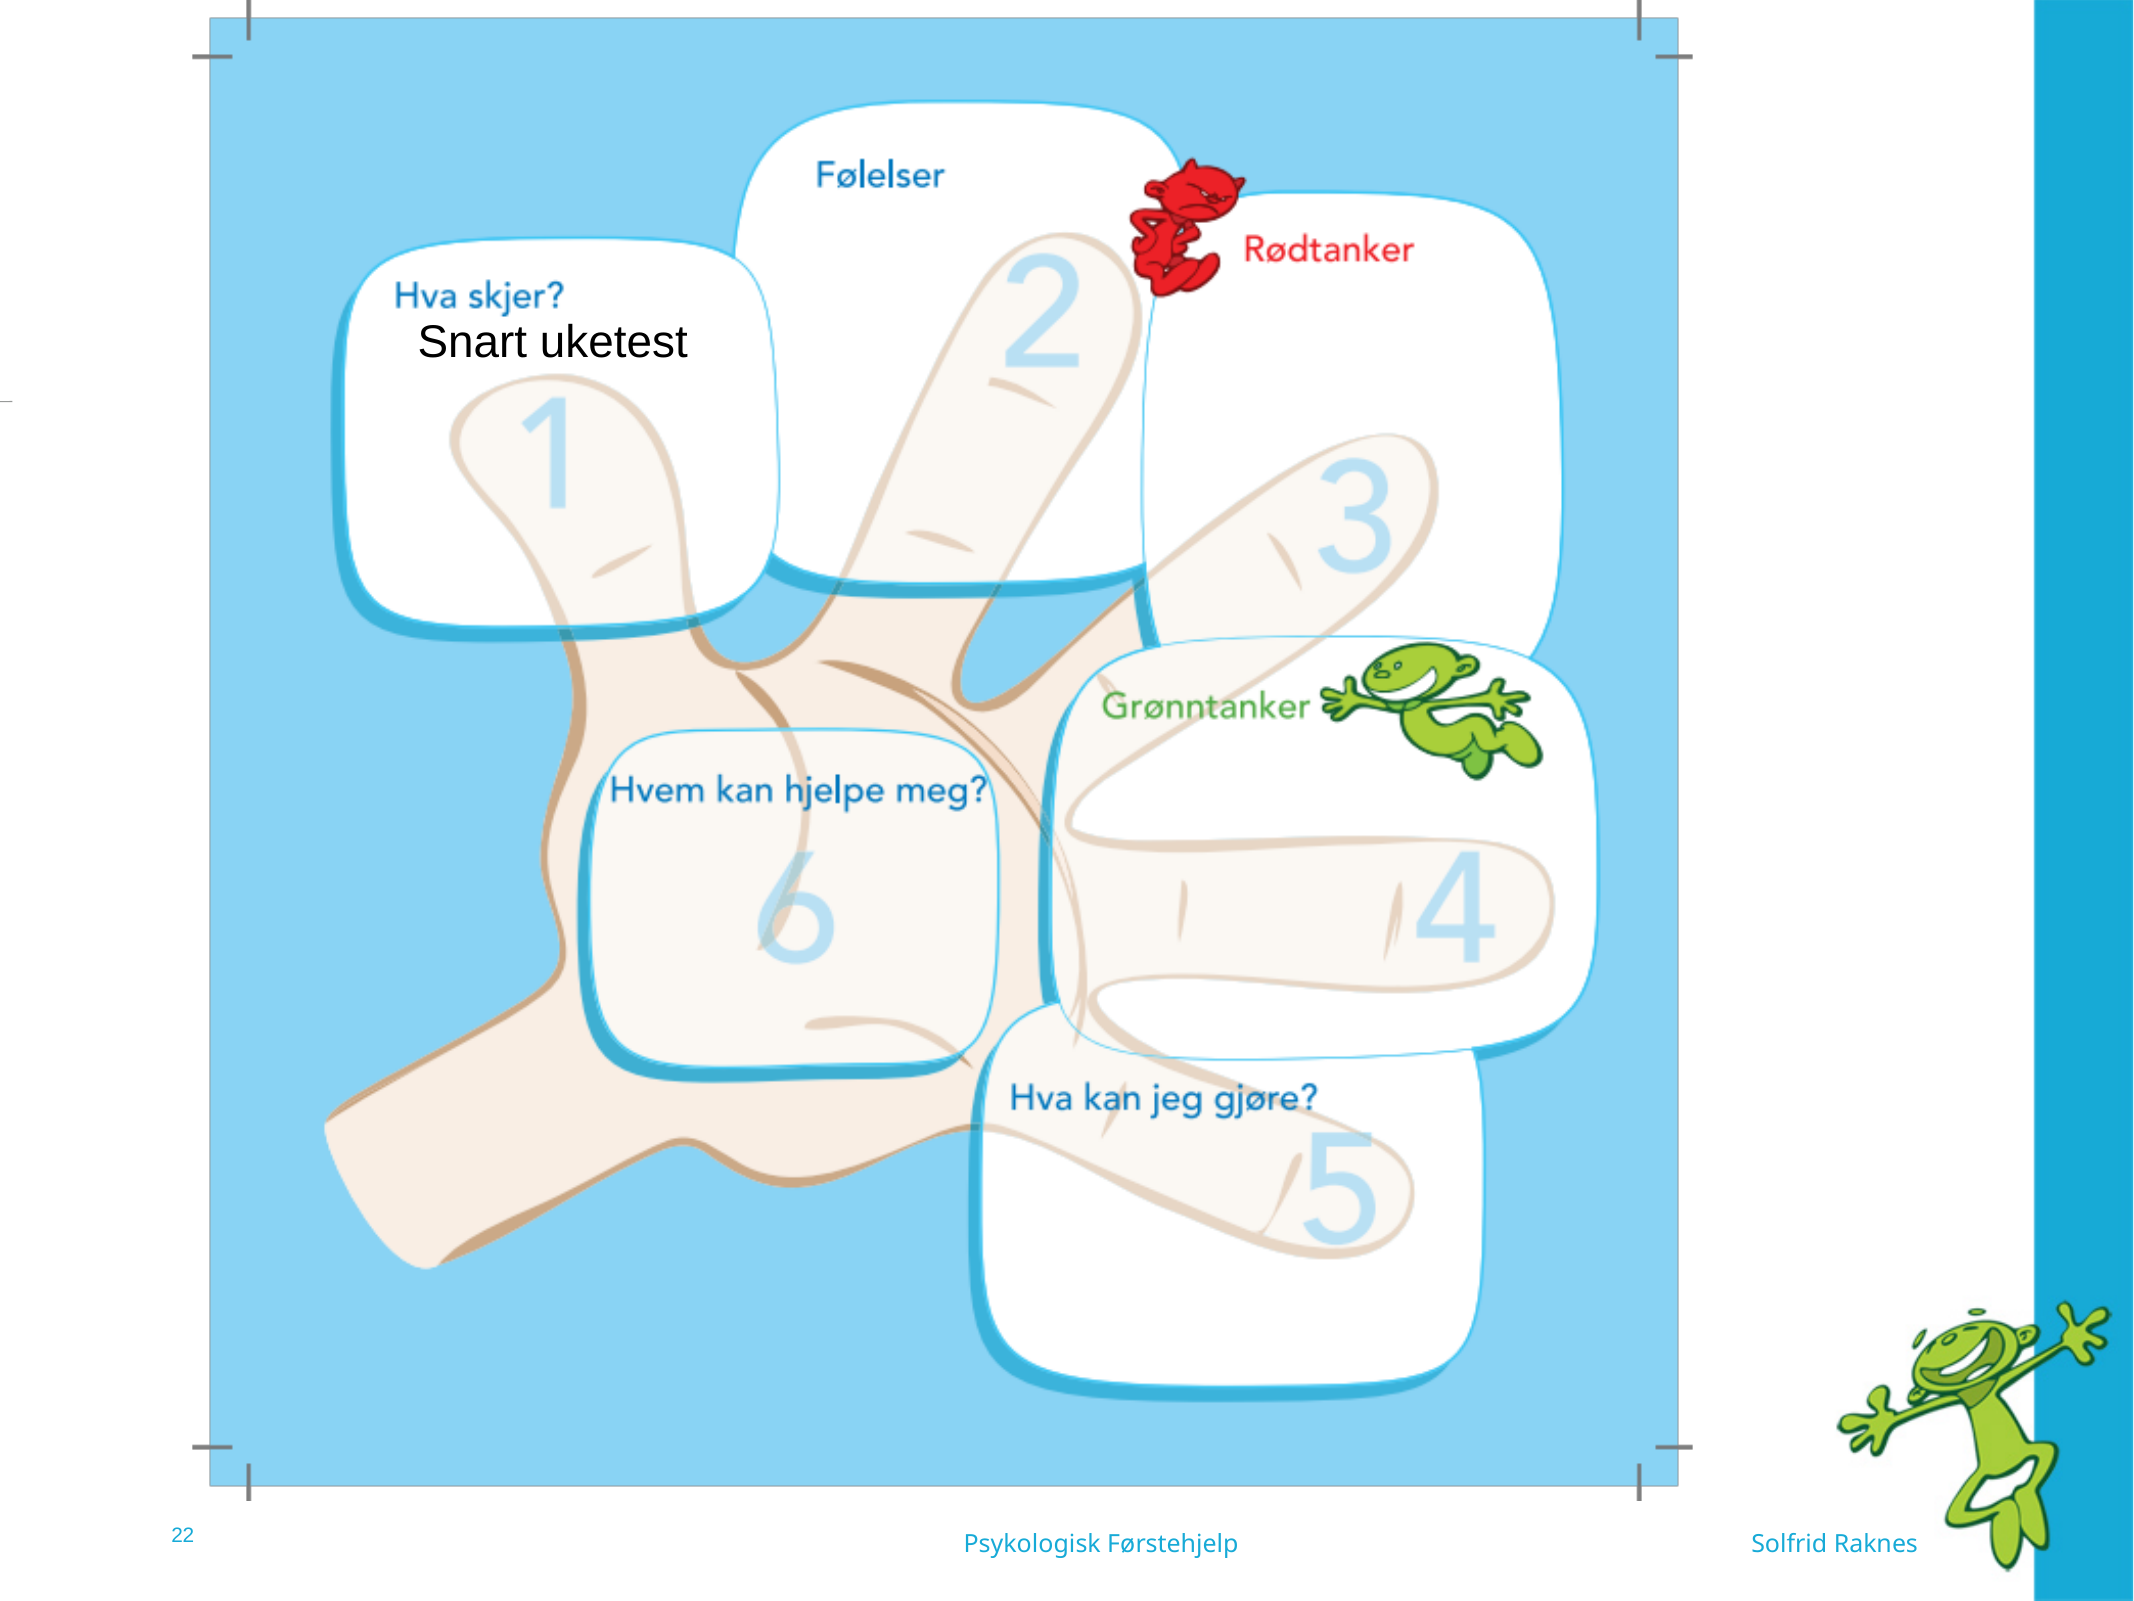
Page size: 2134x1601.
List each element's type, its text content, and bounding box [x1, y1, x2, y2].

picture [0, 0, 2134, 1601]
slide_number 21 [157, 1509, 297, 1560]
